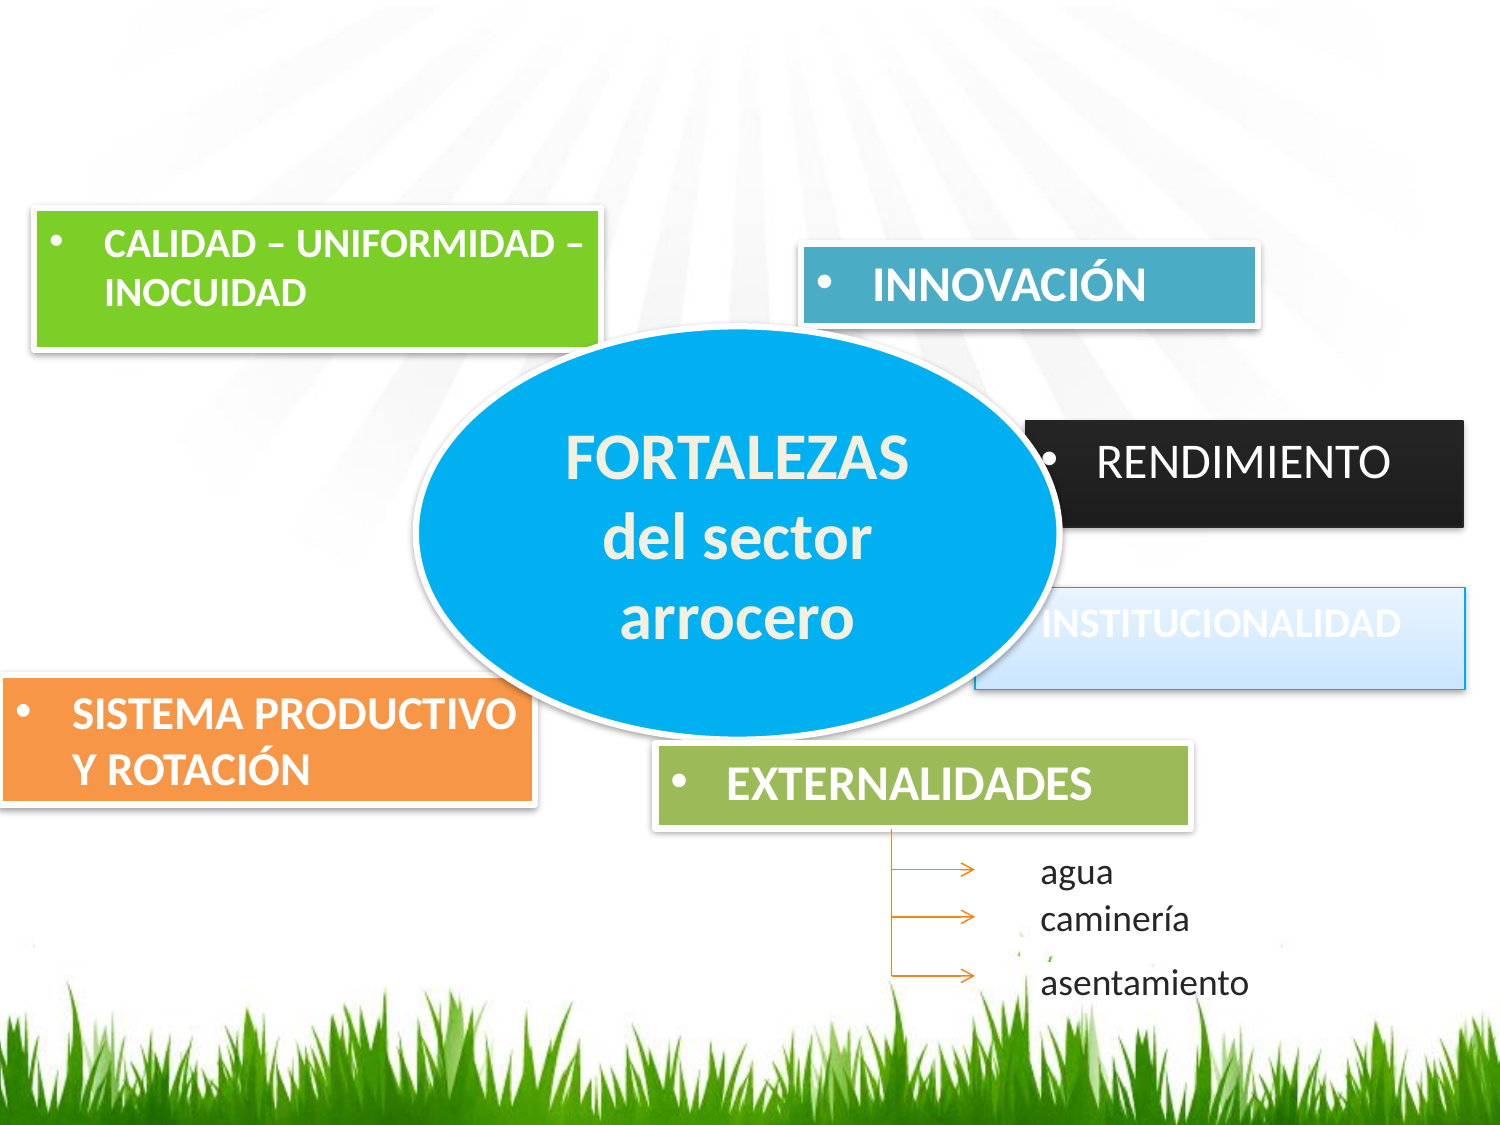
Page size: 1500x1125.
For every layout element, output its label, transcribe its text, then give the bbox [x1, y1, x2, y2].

text_box RENDIMIENTO [1025, 420, 1464, 528]
text_box agua [1025, 839, 1245, 899]
text_box EXTERNALIDADES [652, 740, 1194, 832]
picture [0, 0, 1500, 1125]
text_box caminería [1025, 886, 1241, 947]
text_box asentamiento [1025, 951, 1351, 1011]
text_box INSTITUCIONALIDAD [974, 587, 1466, 690]
text_box FORTALEZAS del sector arrocero [412, 323, 1063, 738]
text_box INNOVACIÓN [798, 240, 1261, 329]
list CALIDAD – UNIFORMIDAD – INOCUIDAD [31, 205, 604, 353]
text_box SISTEMA PRODUCTIVO Y ROTACIÓN [0, 672, 538, 808]
